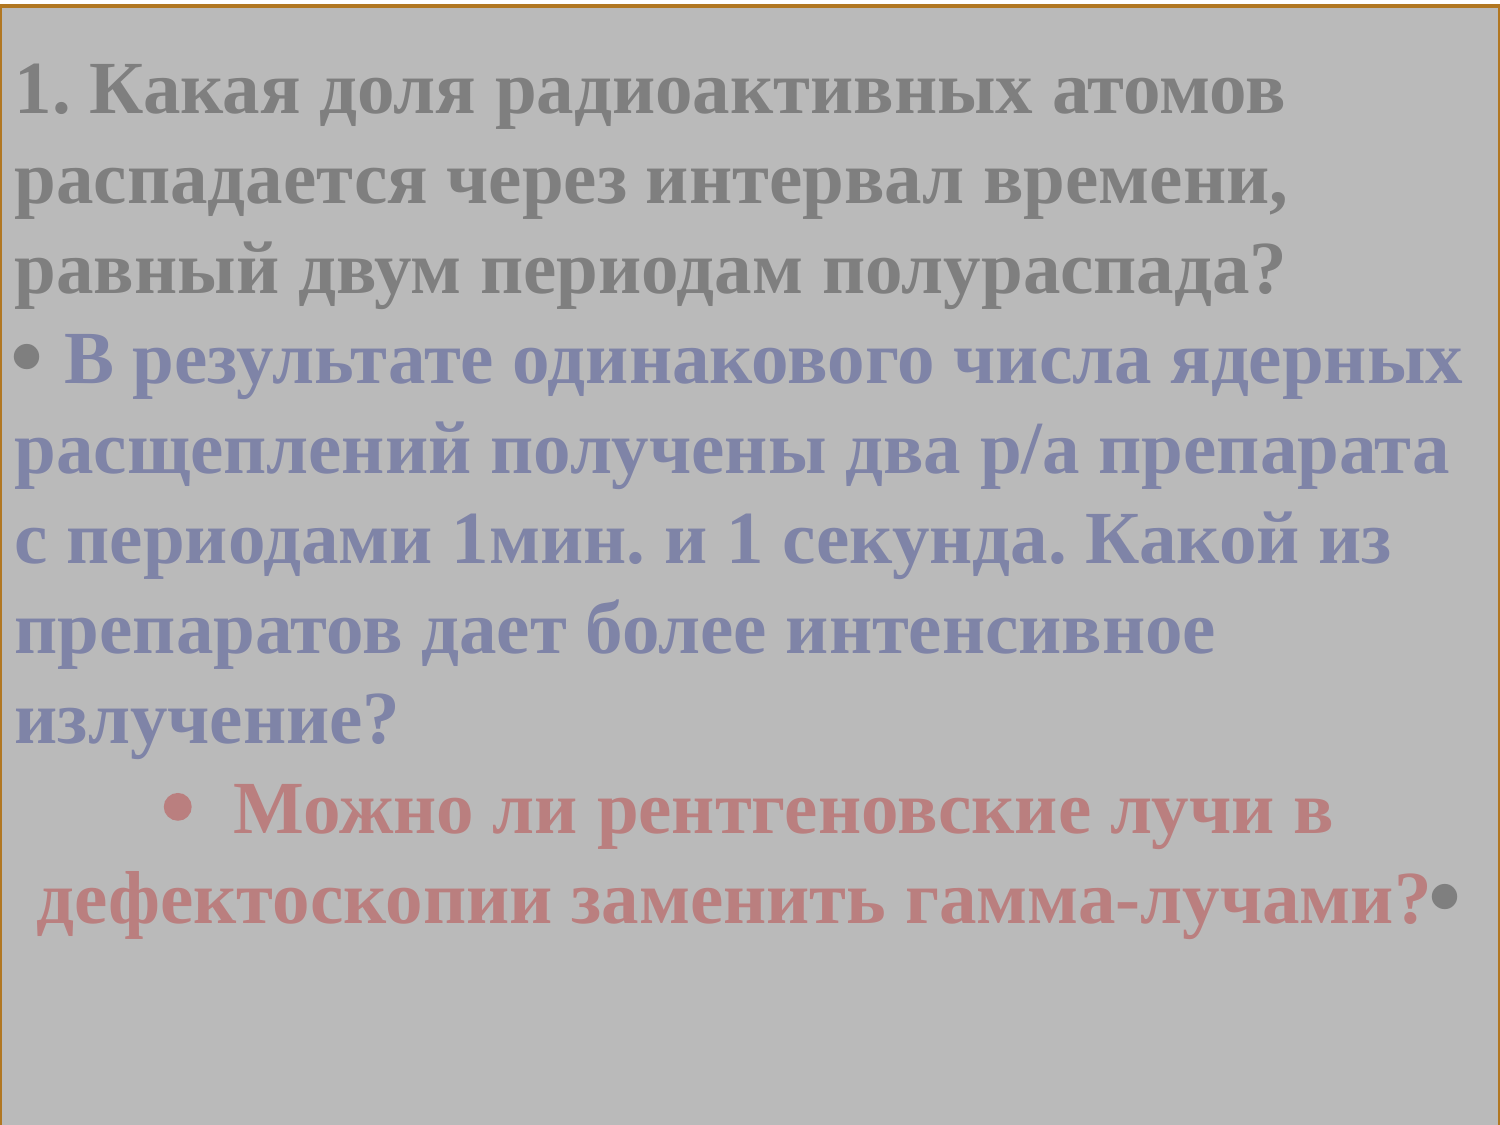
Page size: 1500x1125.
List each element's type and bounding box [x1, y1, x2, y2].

text_box [0, 4, 1500, 1125]
